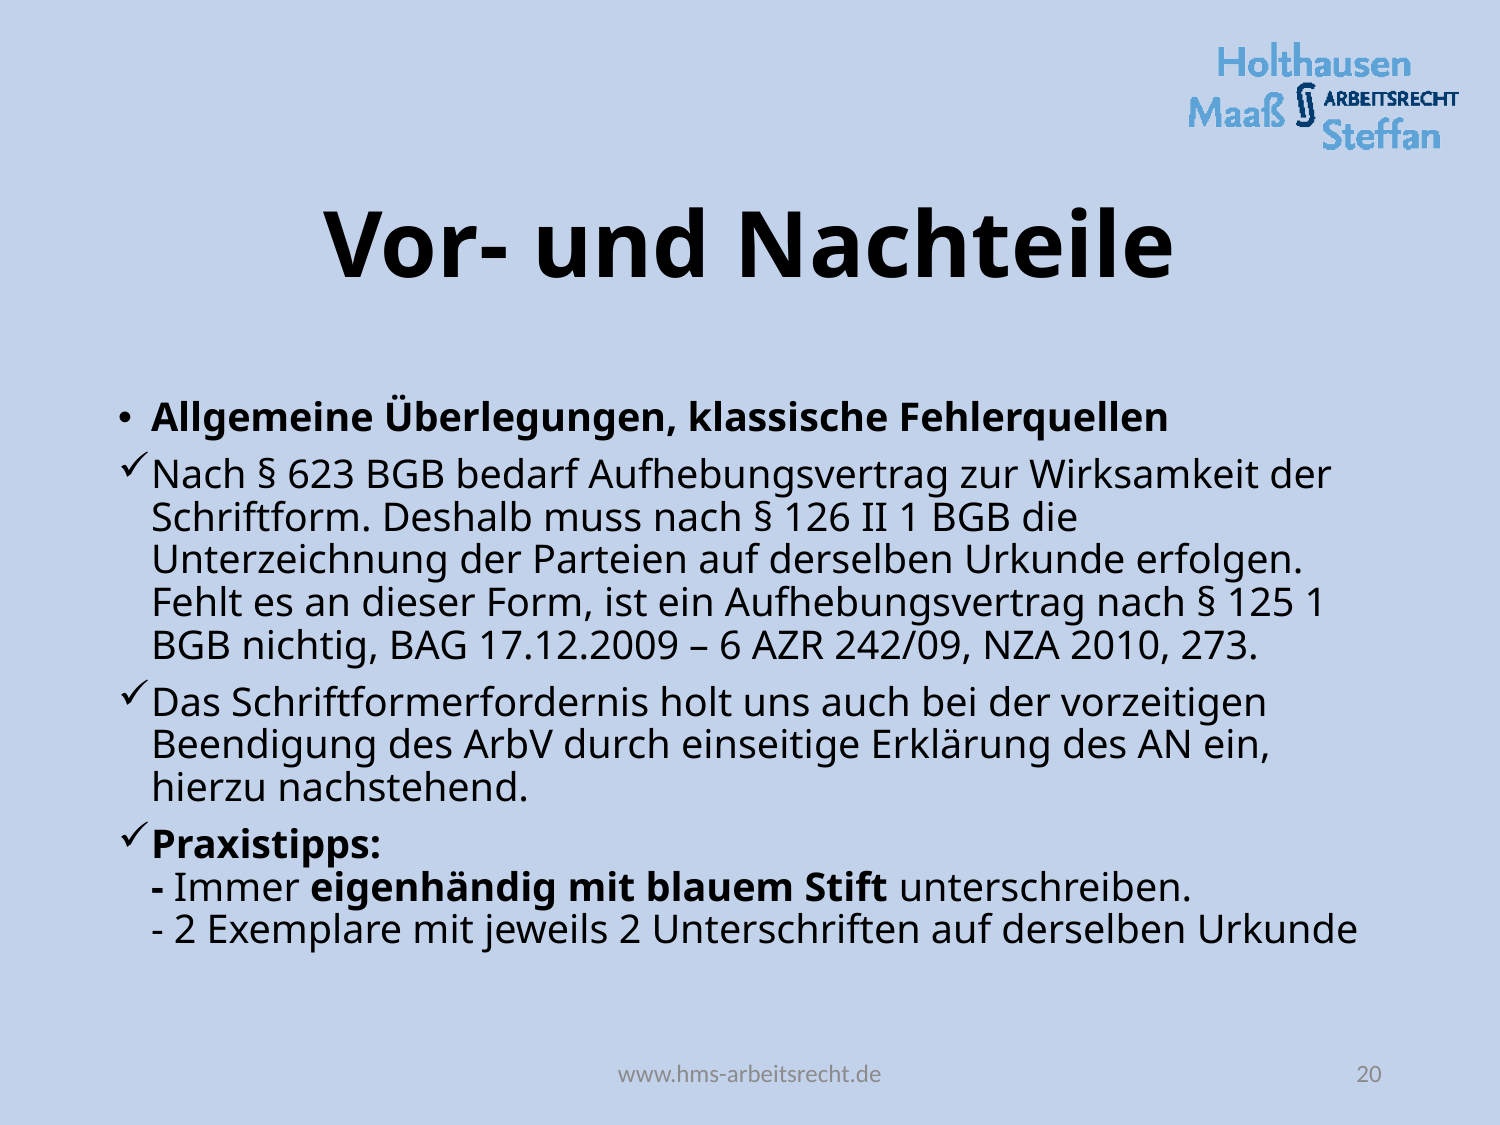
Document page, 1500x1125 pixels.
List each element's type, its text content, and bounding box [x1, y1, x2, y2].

list Allgemeine Überlegungen, klassische Fehlerquellen Nach § 623 BGB bedarf Aufhebungsvertrag zur Wirksamkeit der Schriftform. Deshalb muss nach § 126 II 1 BGB die Unterzeichnung der Parteien auf derselben Urkunde erfolgen. Fehlt es an dieser Form, ist ein Aufhebungsvertrag nach § 125 1 BGB nichtig, BAG 17.12.2009 – 6 AZR 242/09, NZA 2010, 273. Das Schriftformerfordernis holt uns auch bei der vorzeitigen Beendigung des ArbV durch einseitige Erklärung des AN ein, hierzu nachstehend. Praxistipps: - Immer eigenhändig mit blauem Stift unterschreiben. - 2 Exemplare mit jeweils 2 Unterschriften auf derselben Urkunde [103, 328, 1397, 1008]
slide_number 20 [1059, 1042, 1397, 1103]
picture [1189, 42, 1459, 150]
title Vor- und Nachteile [103, 185, 1397, 310]
footer www.hms-arbeitsrecht.de [496, 1042, 1004, 1103]
